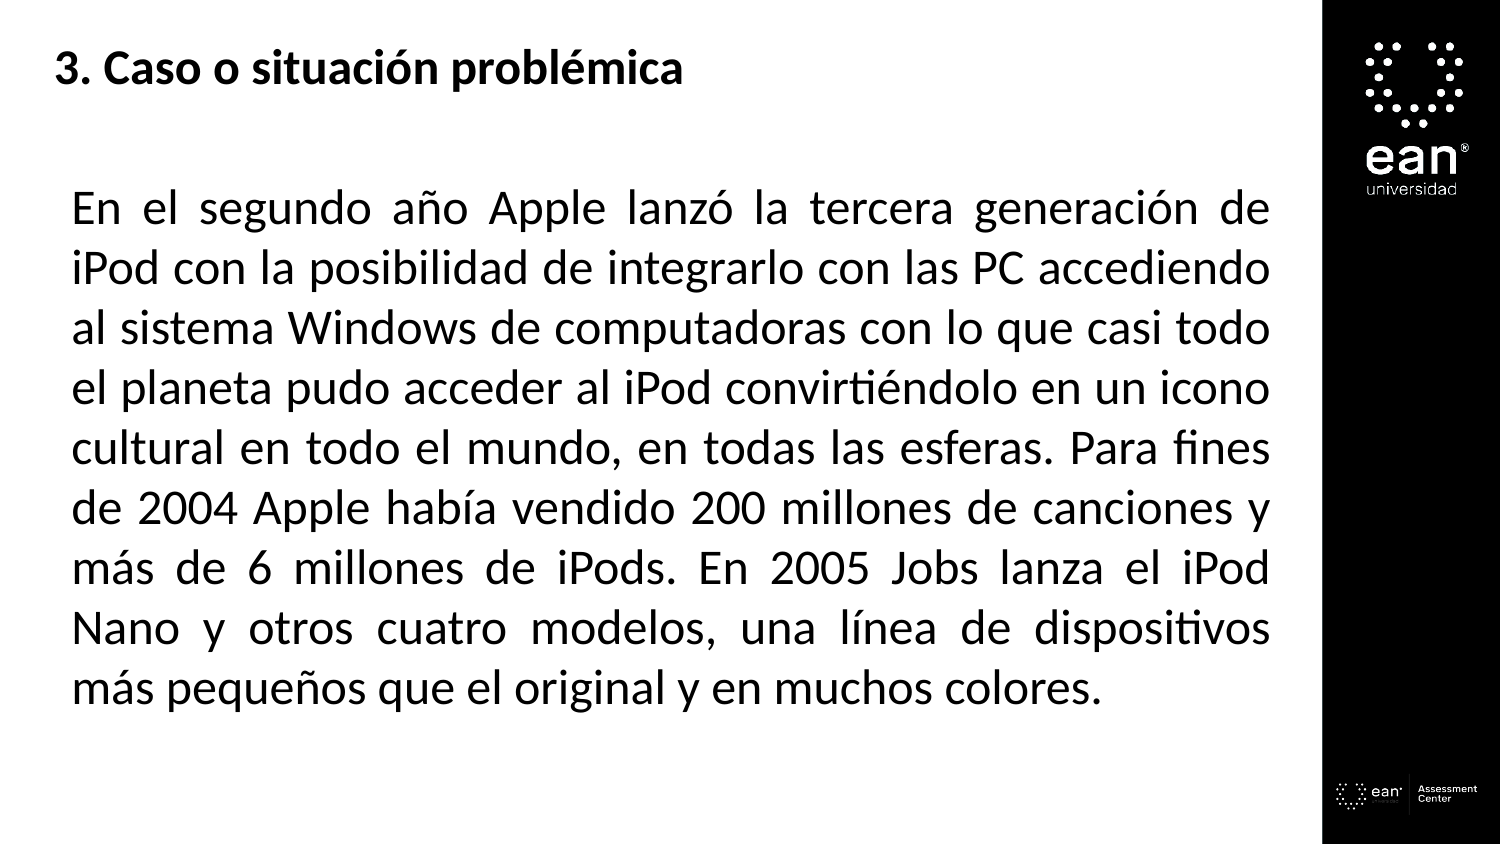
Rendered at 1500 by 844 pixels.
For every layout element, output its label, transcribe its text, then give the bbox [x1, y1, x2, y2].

picture [0, 0, 1500, 844]
text_box 3. Caso o situación problémica [39, 27, 797, 102]
text_box En el segundo año Apple lanzó la tercera generación de iPod con la posibilidad de integrarlo con las PC accediendo al sistema Windows de computadoras con lo que casi todo el planeta pudo acceder al iPod convirtiéndolo en un icono cultural en todo el mundo, en todas las esferas. Para fines de 2004 Apple había vendido 200 millones de canciones y más de 6 millones de iPods. En 2005 Jobs lanza el iPod Nano y otros cuatro modelos, una línea de dispositivos más pequeños que el original y en muchos colores. [56, 166, 1287, 722]
